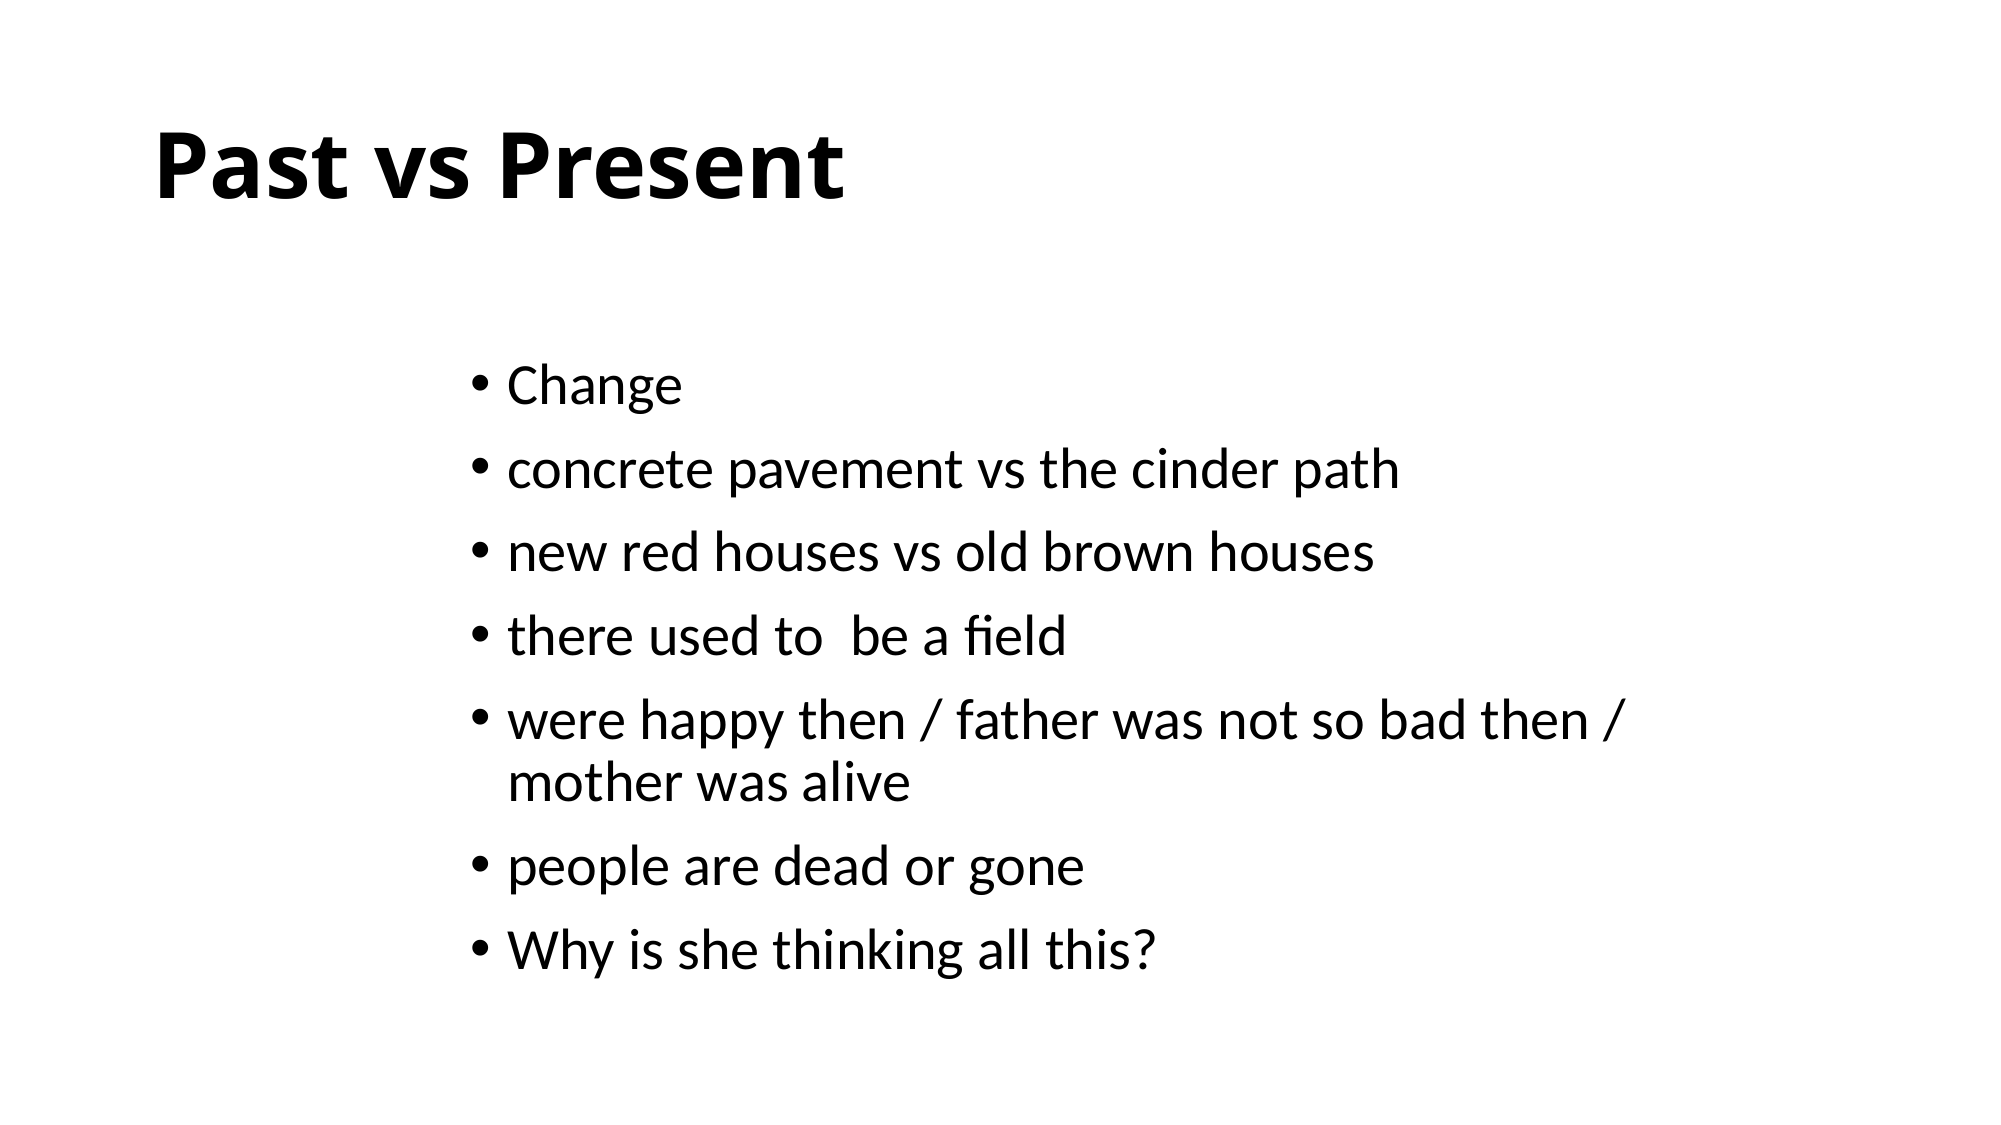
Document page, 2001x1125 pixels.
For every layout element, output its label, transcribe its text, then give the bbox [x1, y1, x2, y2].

title Past vs Present [137, 59, 1863, 278]
list Change concrete pavement vs the cinder path new red houses vs old brown houses there used to be a field were happy then / father was not so bad then / mother was alive people are dead or gone Why is she thinking all this? [454, 255, 1734, 993]
